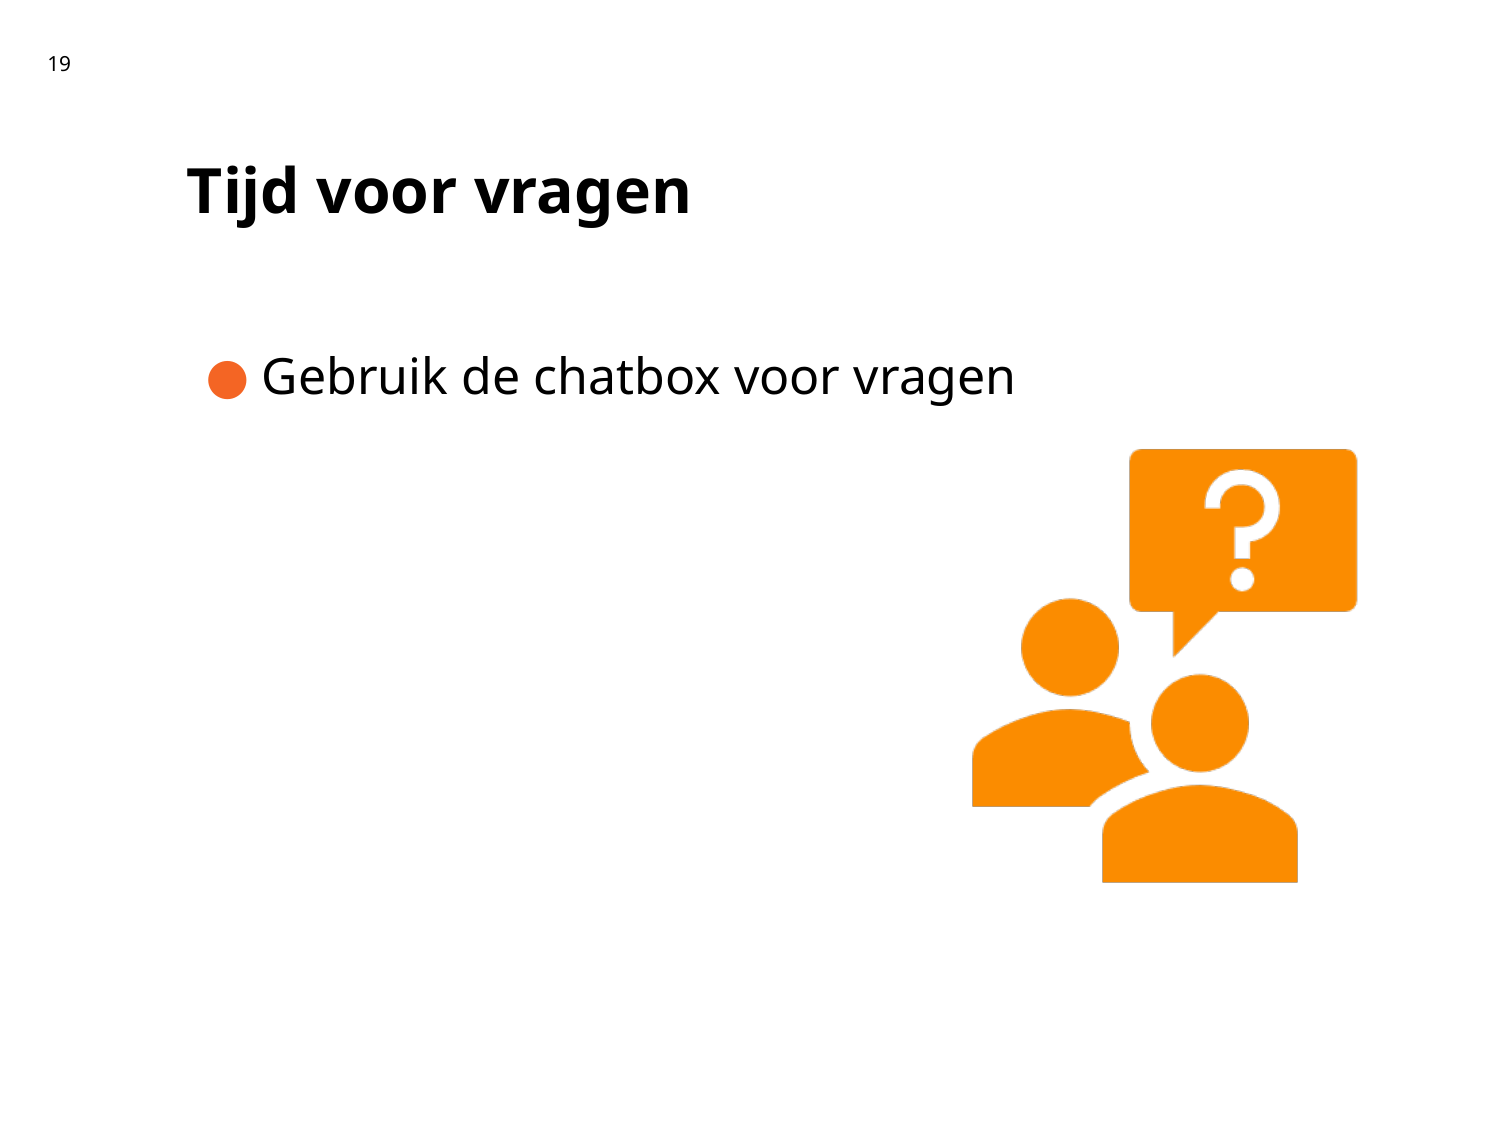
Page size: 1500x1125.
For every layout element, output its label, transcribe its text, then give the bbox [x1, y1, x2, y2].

title Tijd voor vragen [171, 94, 1425, 283]
slide_number 19 [0, 34, 119, 95]
picture [905, 406, 1426, 927]
list Gebruik de chatbox voor vragen [171, 328, 1425, 1005]
